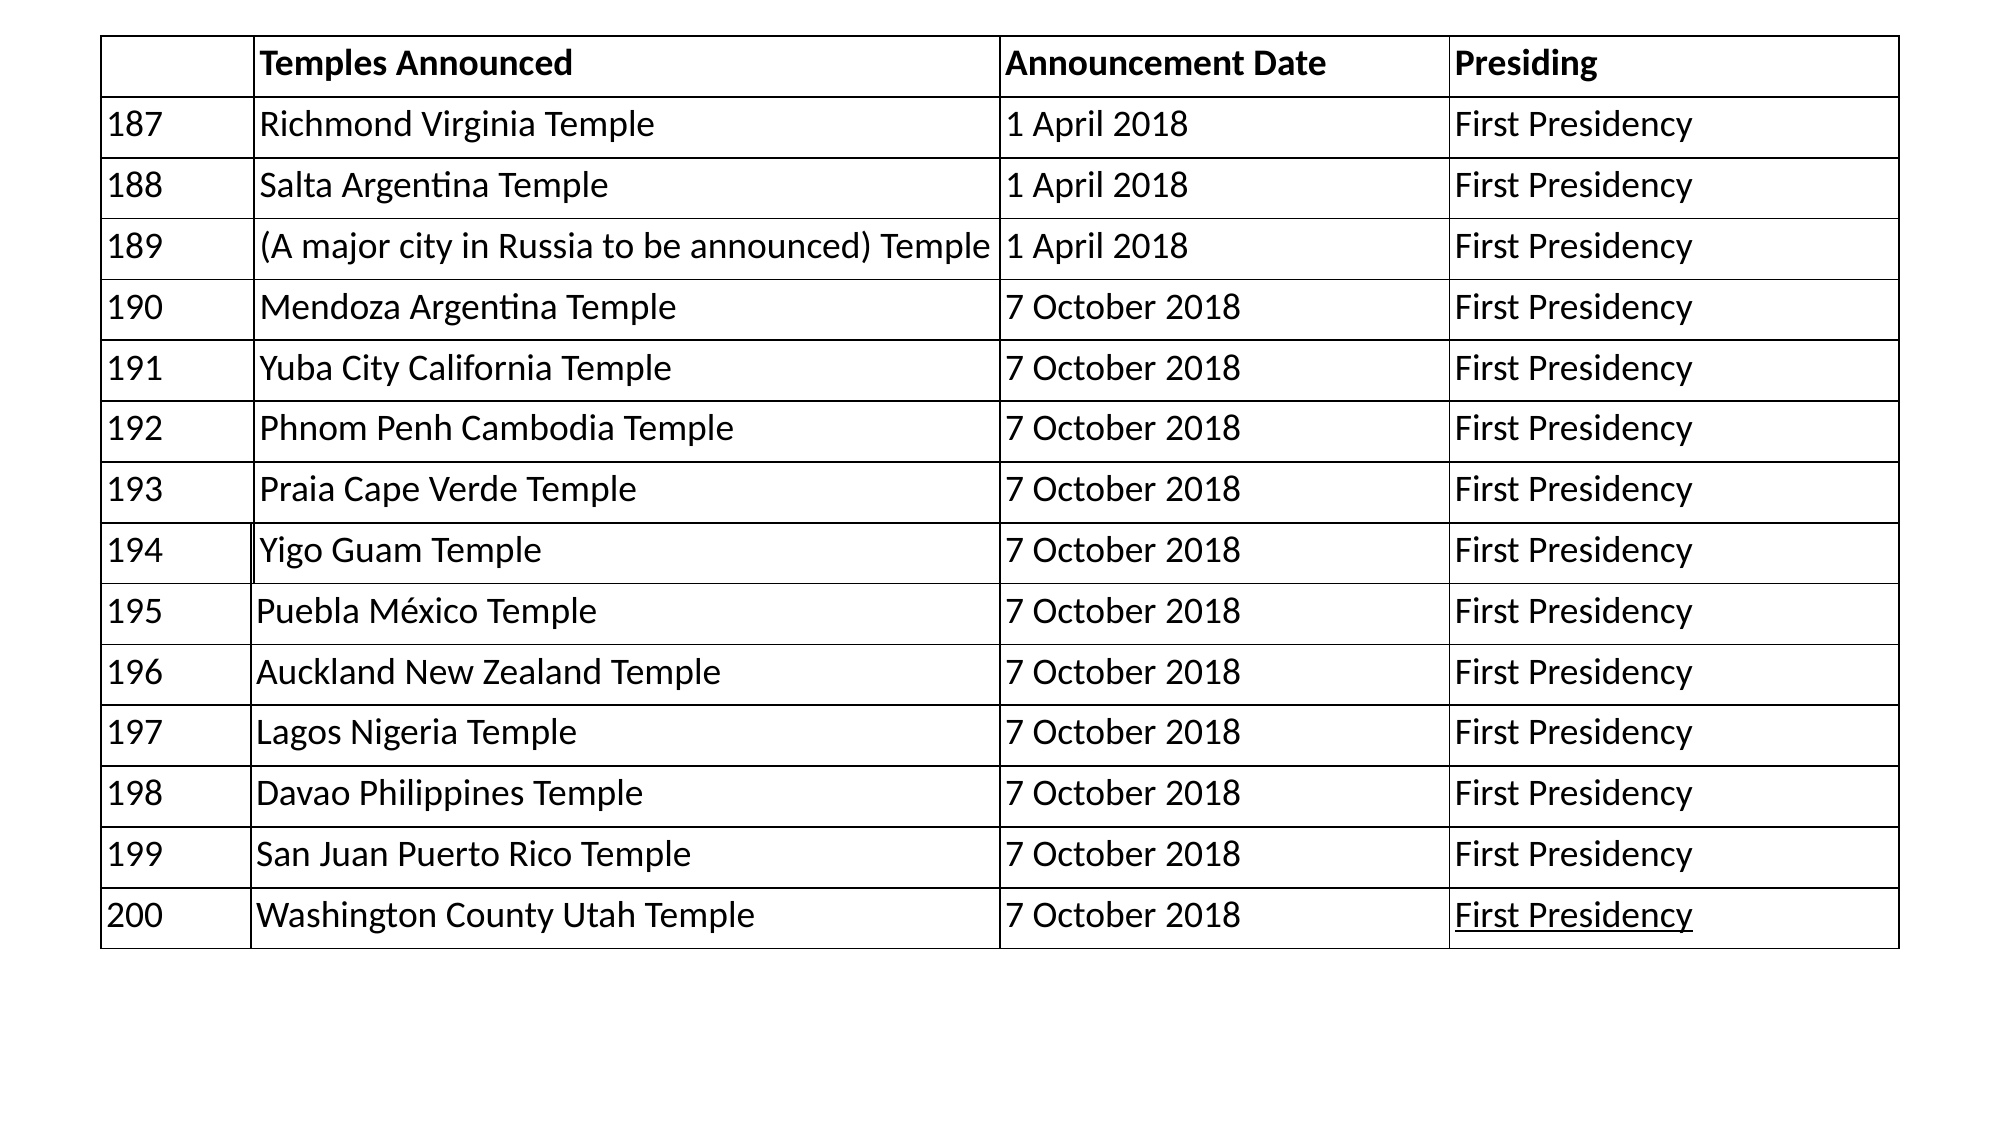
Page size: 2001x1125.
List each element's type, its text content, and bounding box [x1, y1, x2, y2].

table_cell First Presidency [1450, 98, 1898, 157]
table_header [102, 37, 253, 96]
table_cell 7 October 2018 [1001, 402, 1449, 461]
table_cell 200 [102, 889, 250, 948]
table_cell Auckland New Zealand Temple [252, 645, 999, 704]
table_cell 199 [102, 828, 250, 887]
table_cell 7 October 2018 [1001, 645, 1449, 704]
table_cell 7 October 2018 [1001, 341, 1449, 400]
table_cell 195 [102, 584, 250, 644]
table_cell 7 October 2018 [1001, 584, 1449, 644]
table_cell First Presidency [1450, 828, 1898, 887]
table_header Announcement Date [1001, 37, 1449, 96]
table_header [252, 524, 999, 583]
table_cell 1 April 2018 [1001, 219, 1449, 279]
table_cell (A major city in Russia to be announced) Temple [255, 219, 999, 279]
table_cell 188 [102, 159, 253, 218]
table_cell Praia Cape Verde Temple [255, 463, 999, 522]
table_cell Mendoza Argentina Temple [255, 280, 999, 339]
table_cell 193 [102, 463, 253, 522]
table_cell First Presidency [1450, 341, 1898, 400]
table_header Presiding [1450, 37, 1898, 96]
table_cell San Juan Puerto Rico Temple [252, 828, 999, 887]
table_cell Davao Philippines Temple [252, 767, 999, 826]
table_cell First Presidency [1450, 889, 1898, 948]
table_cell First Presidency [1450, 706, 1898, 765]
table_cell Puebla México Temple [252, 584, 999, 644]
table_cell 7 October 2018 [1001, 706, 1449, 765]
table_cell First Presidency [1450, 584, 1898, 644]
table_header [102, 524, 250, 583]
table_cell 7 October 2018 [1001, 463, 1449, 522]
table_cell Phnom Penh Cambodia Temple [255, 402, 999, 461]
table_cell 192 [102, 402, 253, 461]
table_header [1450, 524, 1898, 583]
table_cell 1 April 2018 [1001, 159, 1449, 218]
table_cell 187 [102, 98, 253, 157]
table_cell First Presidency [1450, 767, 1898, 826]
table_cell Yuba City California Temple [255, 341, 999, 400]
table_cell Washington County Utah Temple [252, 889, 999, 948]
table_cell 7 October 2018 [1001, 889, 1449, 948]
table_cell Lagos Nigeria Temple [252, 706, 999, 765]
table_cell 190 [102, 280, 253, 339]
table_cell 197 [102, 706, 250, 765]
table_cell First Presidency [1450, 463, 1898, 522]
table_cell 7 October 2018 [1001, 280, 1449, 339]
table_cell Salta Argentina Temple [255, 159, 999, 218]
table_cell 191 [102, 341, 253, 400]
table_header [1001, 524, 1449, 583]
table_cell 198 [102, 767, 250, 826]
table_cell First Presidency [1450, 280, 1898, 339]
table_cell Richmond Virginia Temple [255, 98, 999, 157]
table_cell 1 April 2018 [1001, 98, 1449, 157]
table_cell 7 October 2018 [1001, 767, 1449, 826]
table_cell 7 October 2018 [1001, 828, 1449, 887]
table_cell First Presidency [1450, 402, 1898, 461]
table_cell First Presidency [1450, 645, 1898, 704]
table_header Temples Announced [255, 37, 999, 96]
table_cell First Presidency [1450, 219, 1898, 279]
table_cell 196 [102, 645, 250, 704]
table_cell 189 [102, 219, 253, 279]
table_cell First Presidency [1450, 159, 1898, 218]
